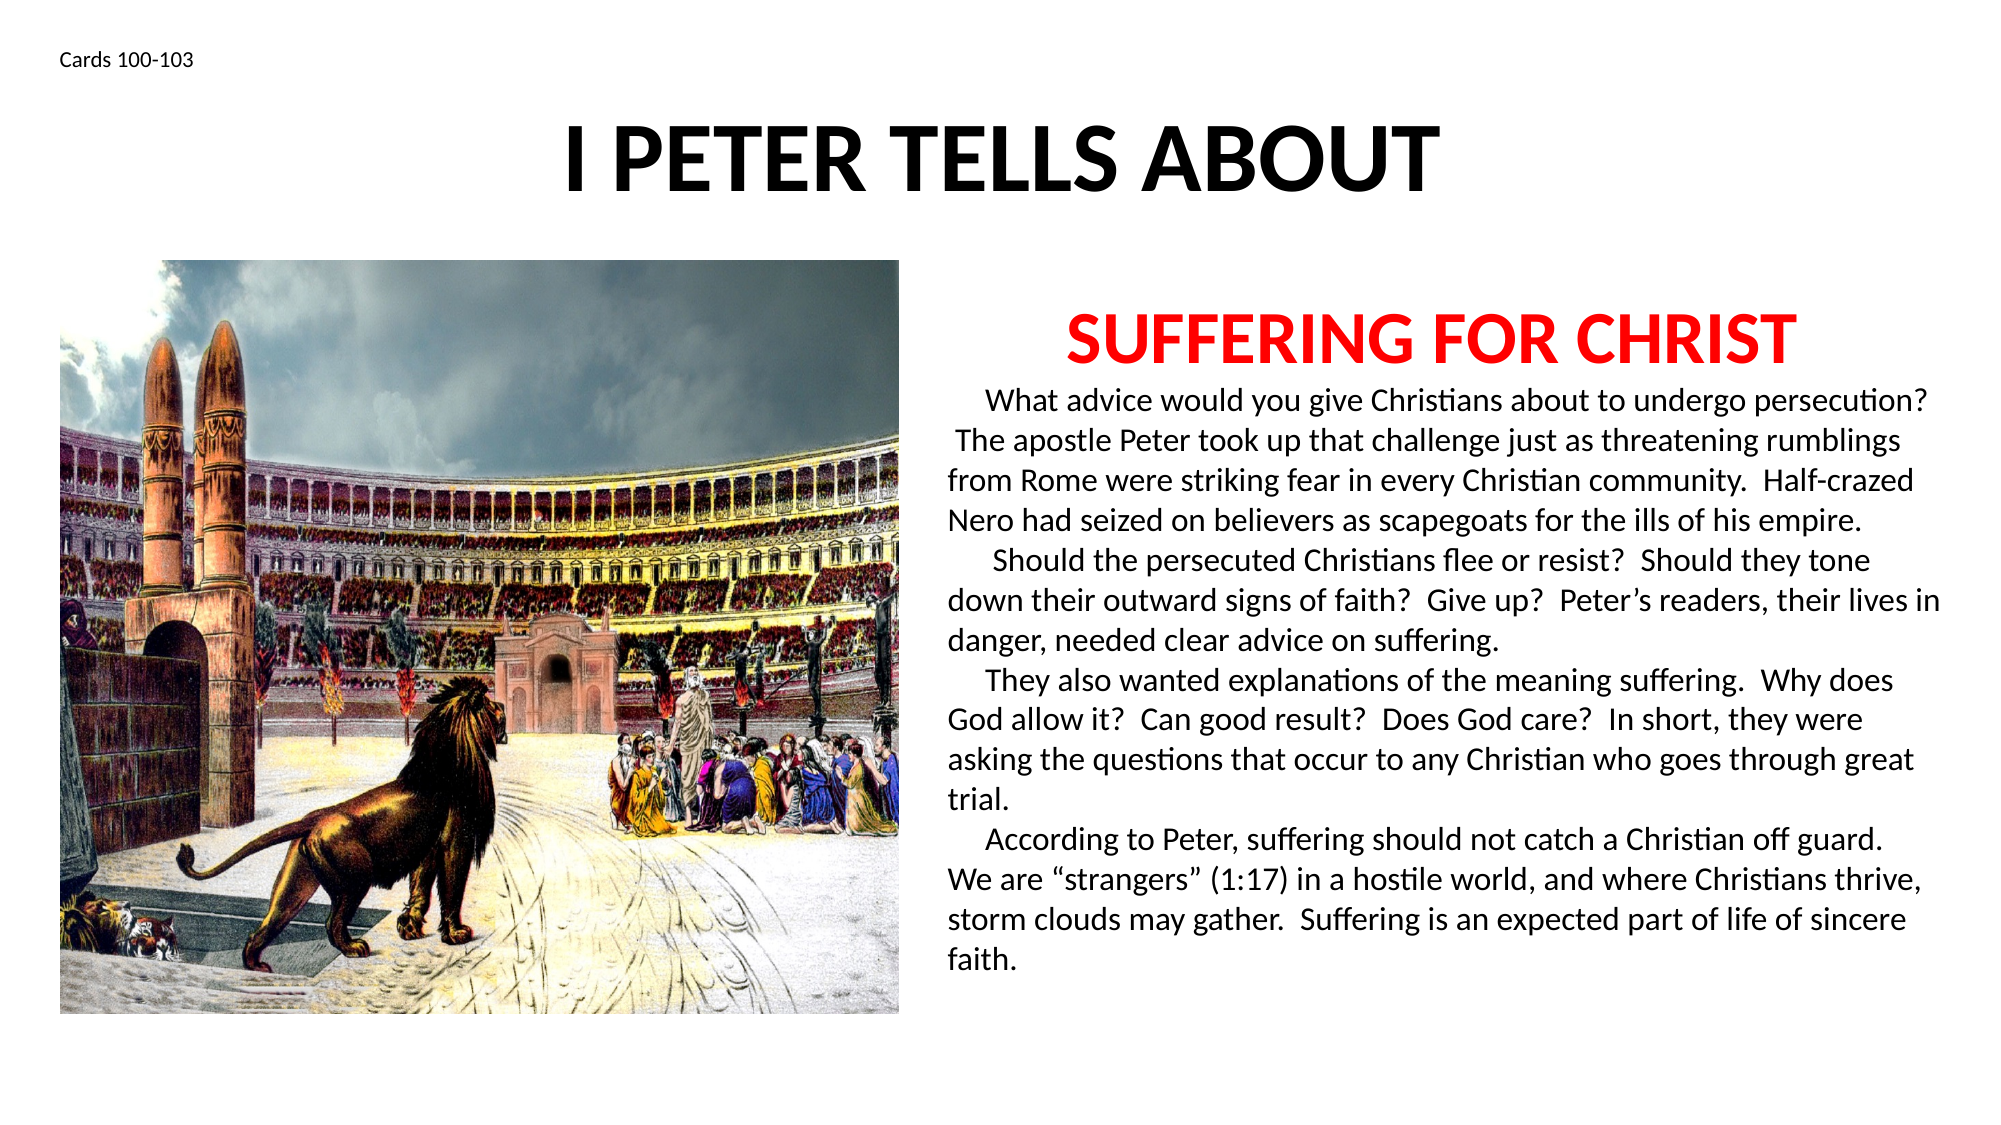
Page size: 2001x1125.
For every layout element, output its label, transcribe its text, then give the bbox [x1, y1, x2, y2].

text_box I PETER TELLS ABOUT [44, 84, 1960, 219]
picture [60, 260, 899, 1014]
text_box Cards 100-103 [44, 36, 408, 80]
text_box SUFFERING FOR CHRIST What advice would you give Christians about to undergo persecution? The apostle Peter took up that challenge just as threatening rumblings from Rome were striking fear in every Christian community. Half-crazed Nero had seized on believers as scapegoats for the ills of his empire. Should the persecuted Christians flee or resist? Should they tone down their outward signs of faith? Give up? Peter’s readers, their lives in danger, needed clear advice on suffering. They also wanted explanations of the meaning suffering. Why does God allow it? Can good result? Does God care? In short, they were asking the questions that occur to any Christian who goes through great trial. According to Peter, suffering should not catch a Christian off guard. We are “strangers” (1:17) in a hostile world, and where Christians thrive, storm clouds may gather. Suffering is an expected part of life of sincere faith. [932, 280, 1960, 985]
